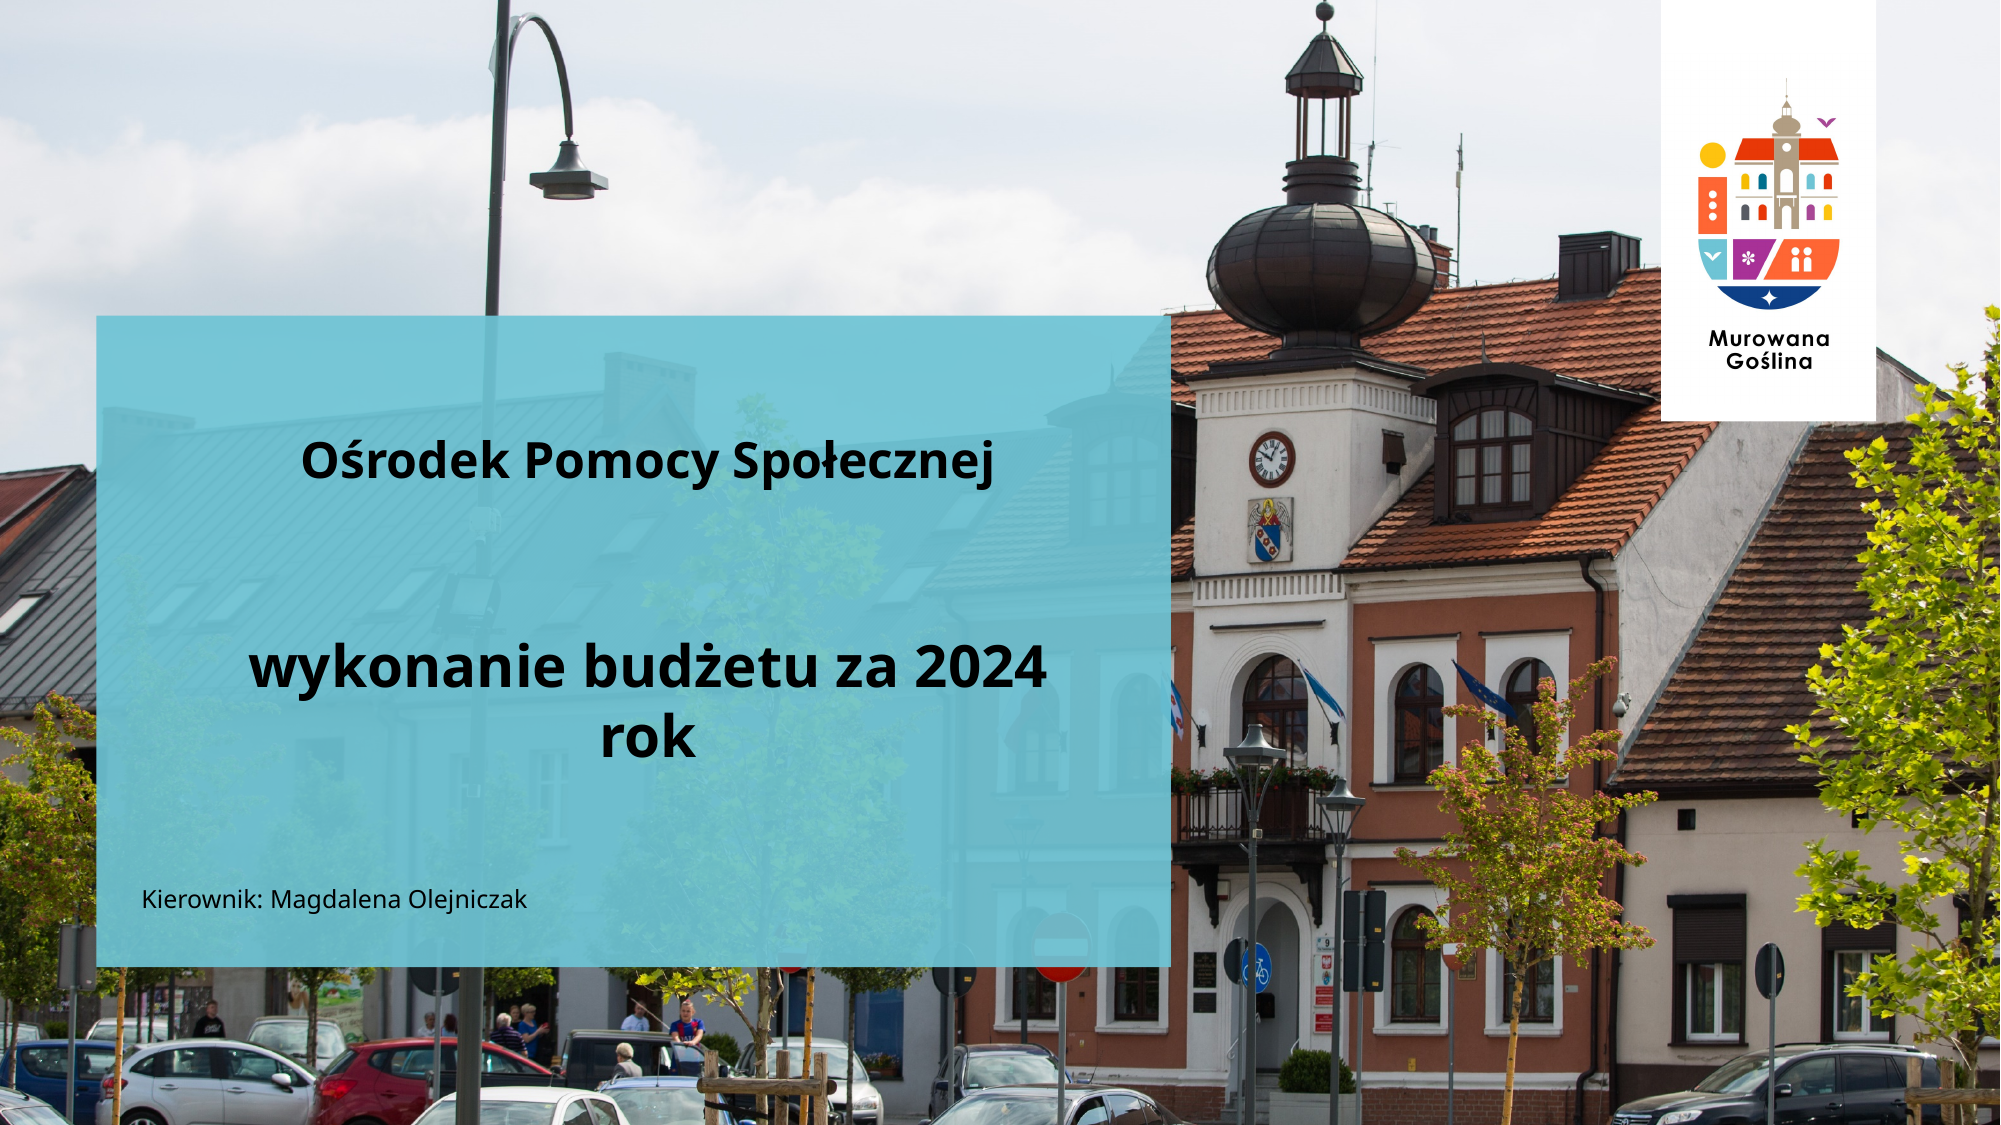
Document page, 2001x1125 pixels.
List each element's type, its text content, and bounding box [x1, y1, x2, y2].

text_box Kierownik: Magdalena Olejniczak [126, 876, 1101, 921]
text_box Ośrodek Pomocy Społecznej wykonanie budżetu za 2024 rok [181, 421, 1115, 897]
text_box [95, 315, 1172, 968]
text_box [1660, 0, 1877, 422]
picture [0, 0, 2000, 1125]
